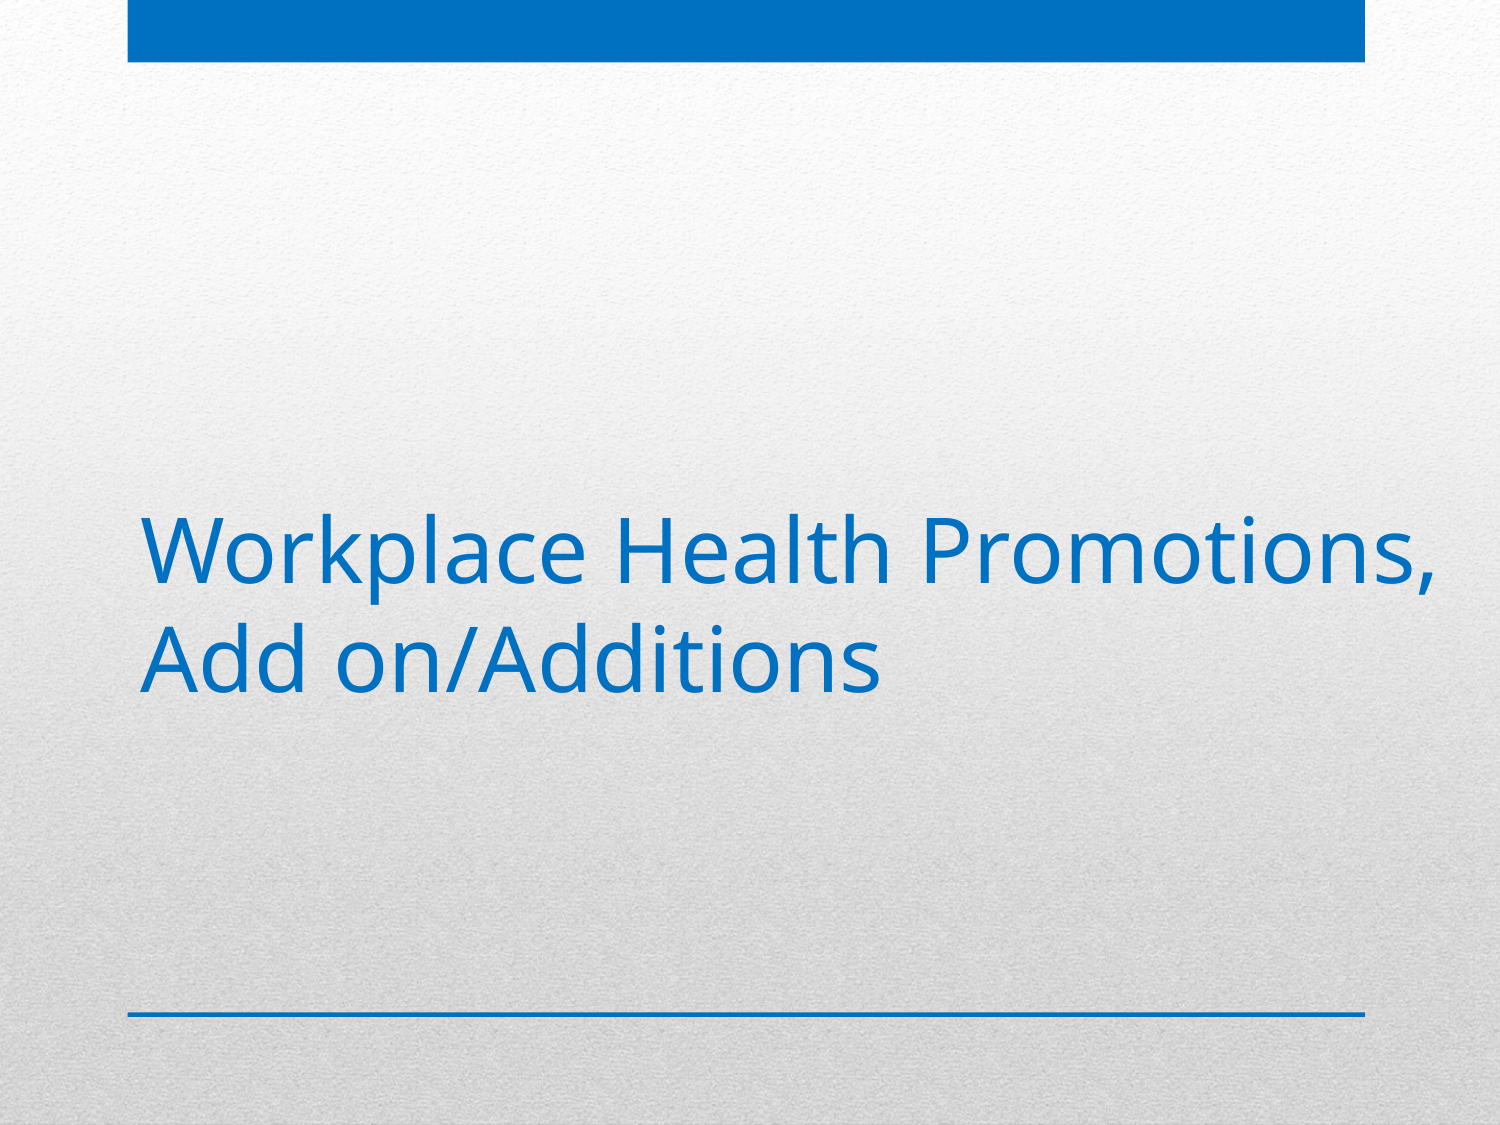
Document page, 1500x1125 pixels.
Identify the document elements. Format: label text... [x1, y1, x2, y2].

title Workplace Health Promotions, Add on/Additions [125, 456, 1471, 719]
